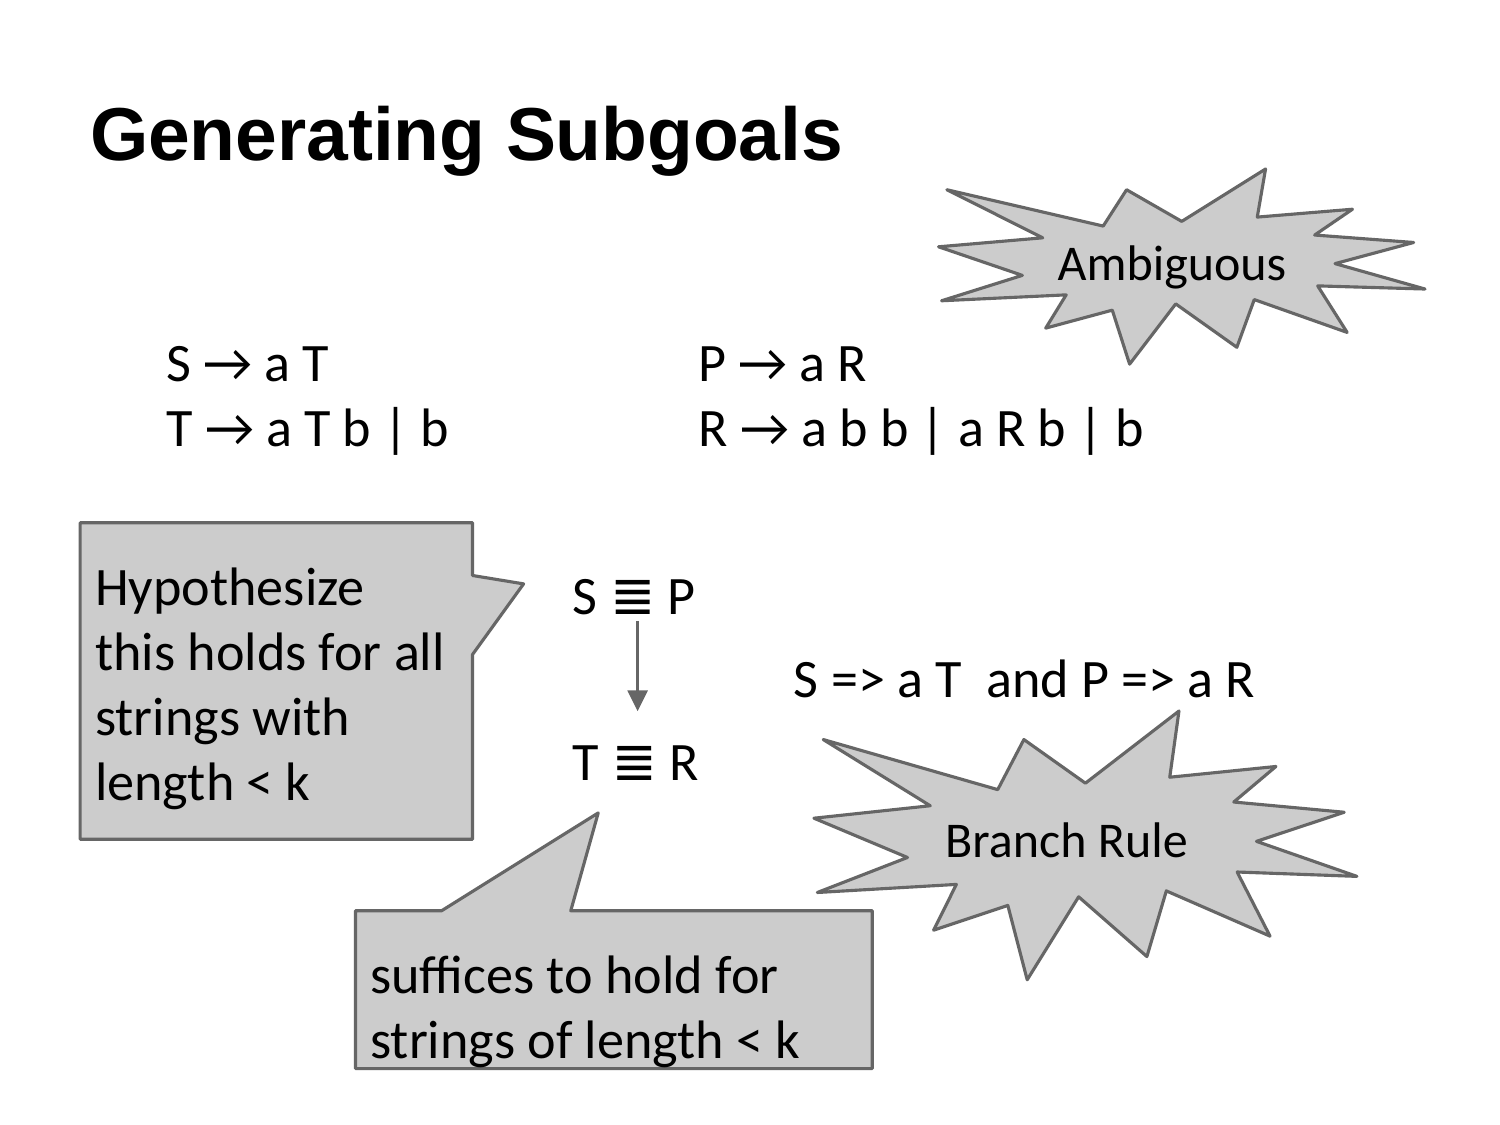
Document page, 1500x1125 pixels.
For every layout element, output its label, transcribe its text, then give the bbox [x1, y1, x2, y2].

text_box P → a R R → a b b | a R b | b [683, 312, 1201, 508]
text_box Branch Rule [813, 711, 1357, 980]
text_box S → a T T → a T b | b [151, 312, 669, 508]
text_box Ambiguous [938, 169, 1426, 365]
text_box Hypothesize this holds for all strings with length < k [80, 522, 524, 840]
text_box S ≣ P [557, 545, 718, 621]
text_box suffices to hold for strings of length < k [355, 812, 873, 1069]
title Generating Subgoals [75, 45, 1425, 191]
text_box S => a T and P => a R [778, 628, 1284, 705]
text_box T ≣ R [557, 711, 718, 787]
